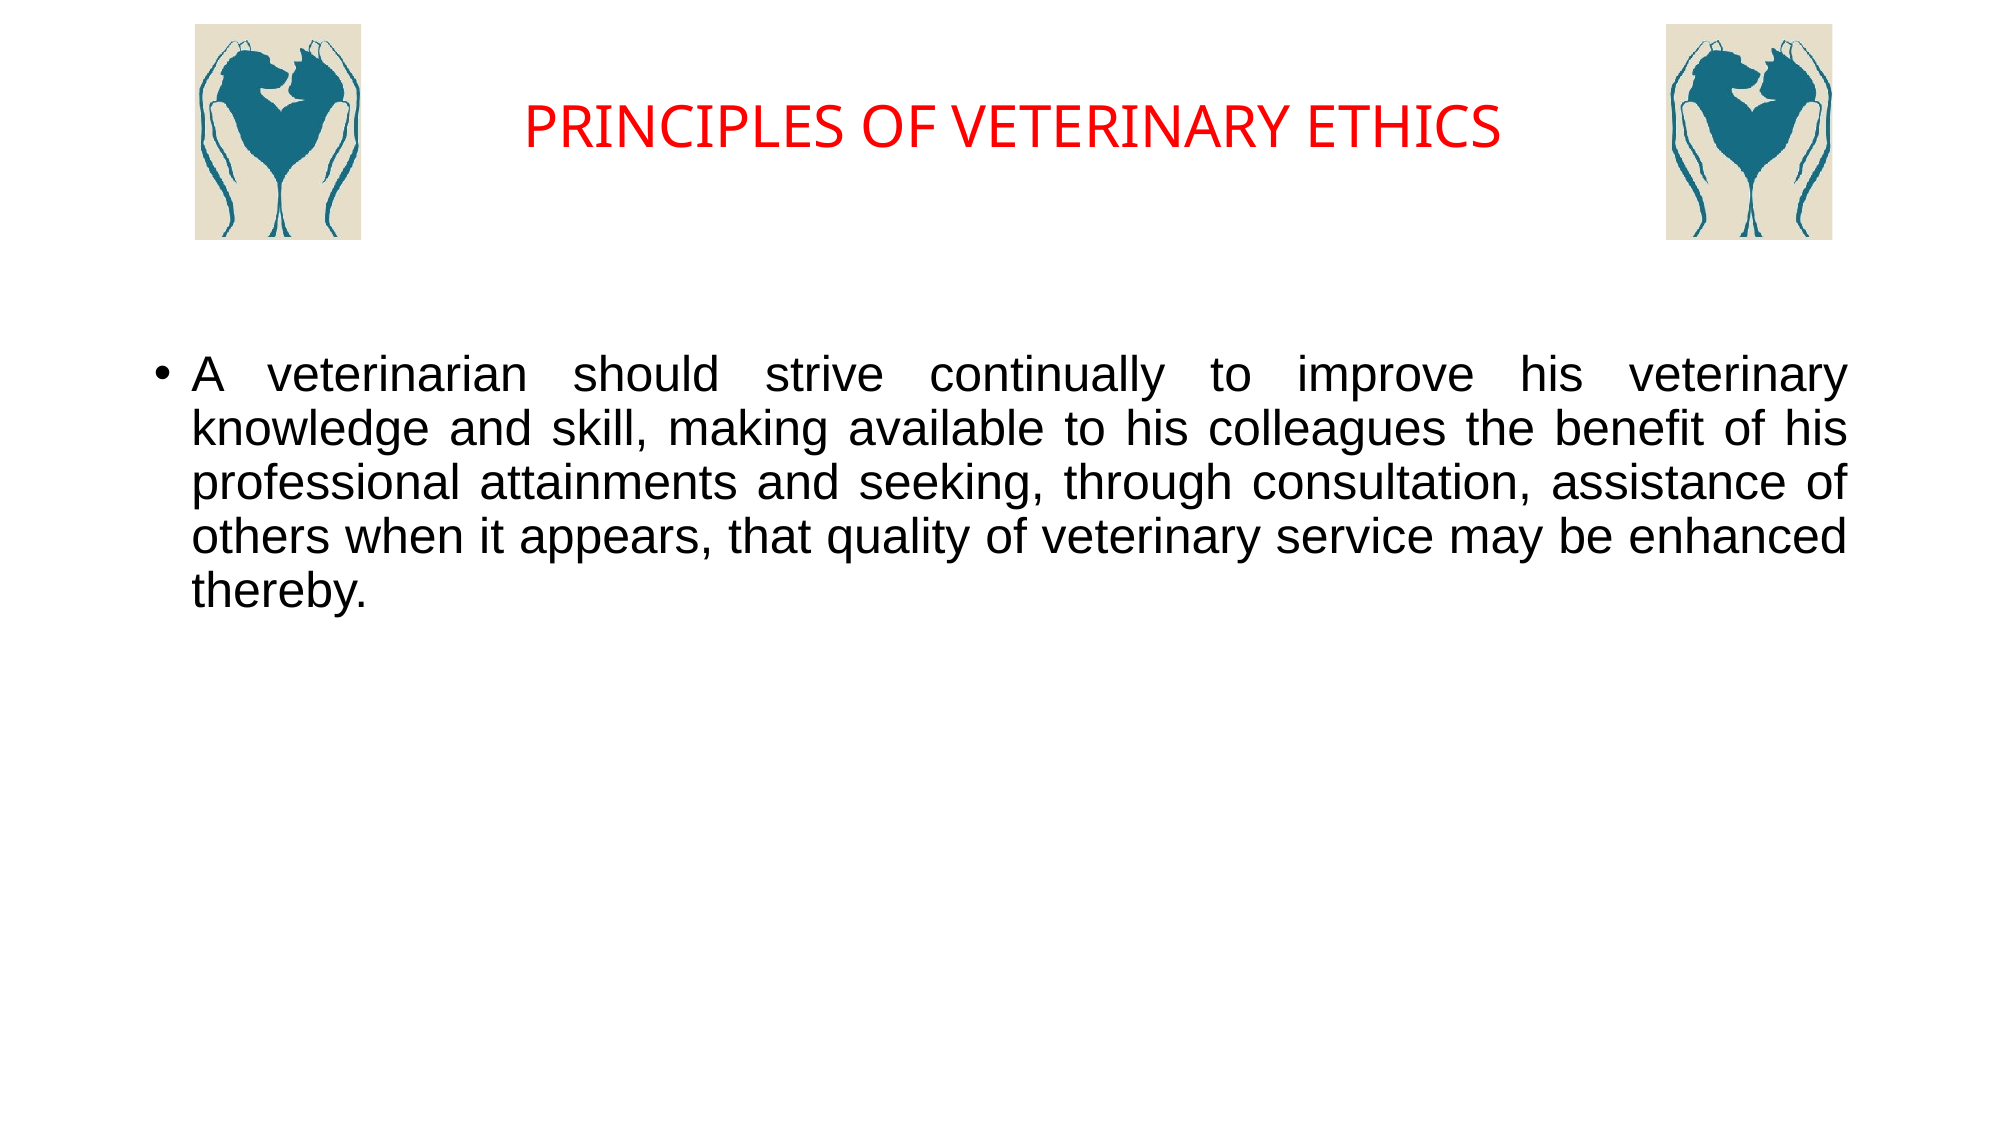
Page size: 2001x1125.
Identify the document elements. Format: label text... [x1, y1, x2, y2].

list A veterinarian should strive continually to improve his veterinary knowledge and skill, making available to his colleagues the benefit of his professional attainments and seeking, through consultation, assistance of others when it appears, that quality of veterinary service may be enhanced thereby. [139, 340, 1864, 685]
picture [1666, 24, 1833, 240]
picture [194, 24, 362, 240]
text_box PRINCIPLES OF VETERINARY ETHICS [508, 81, 1519, 167]
